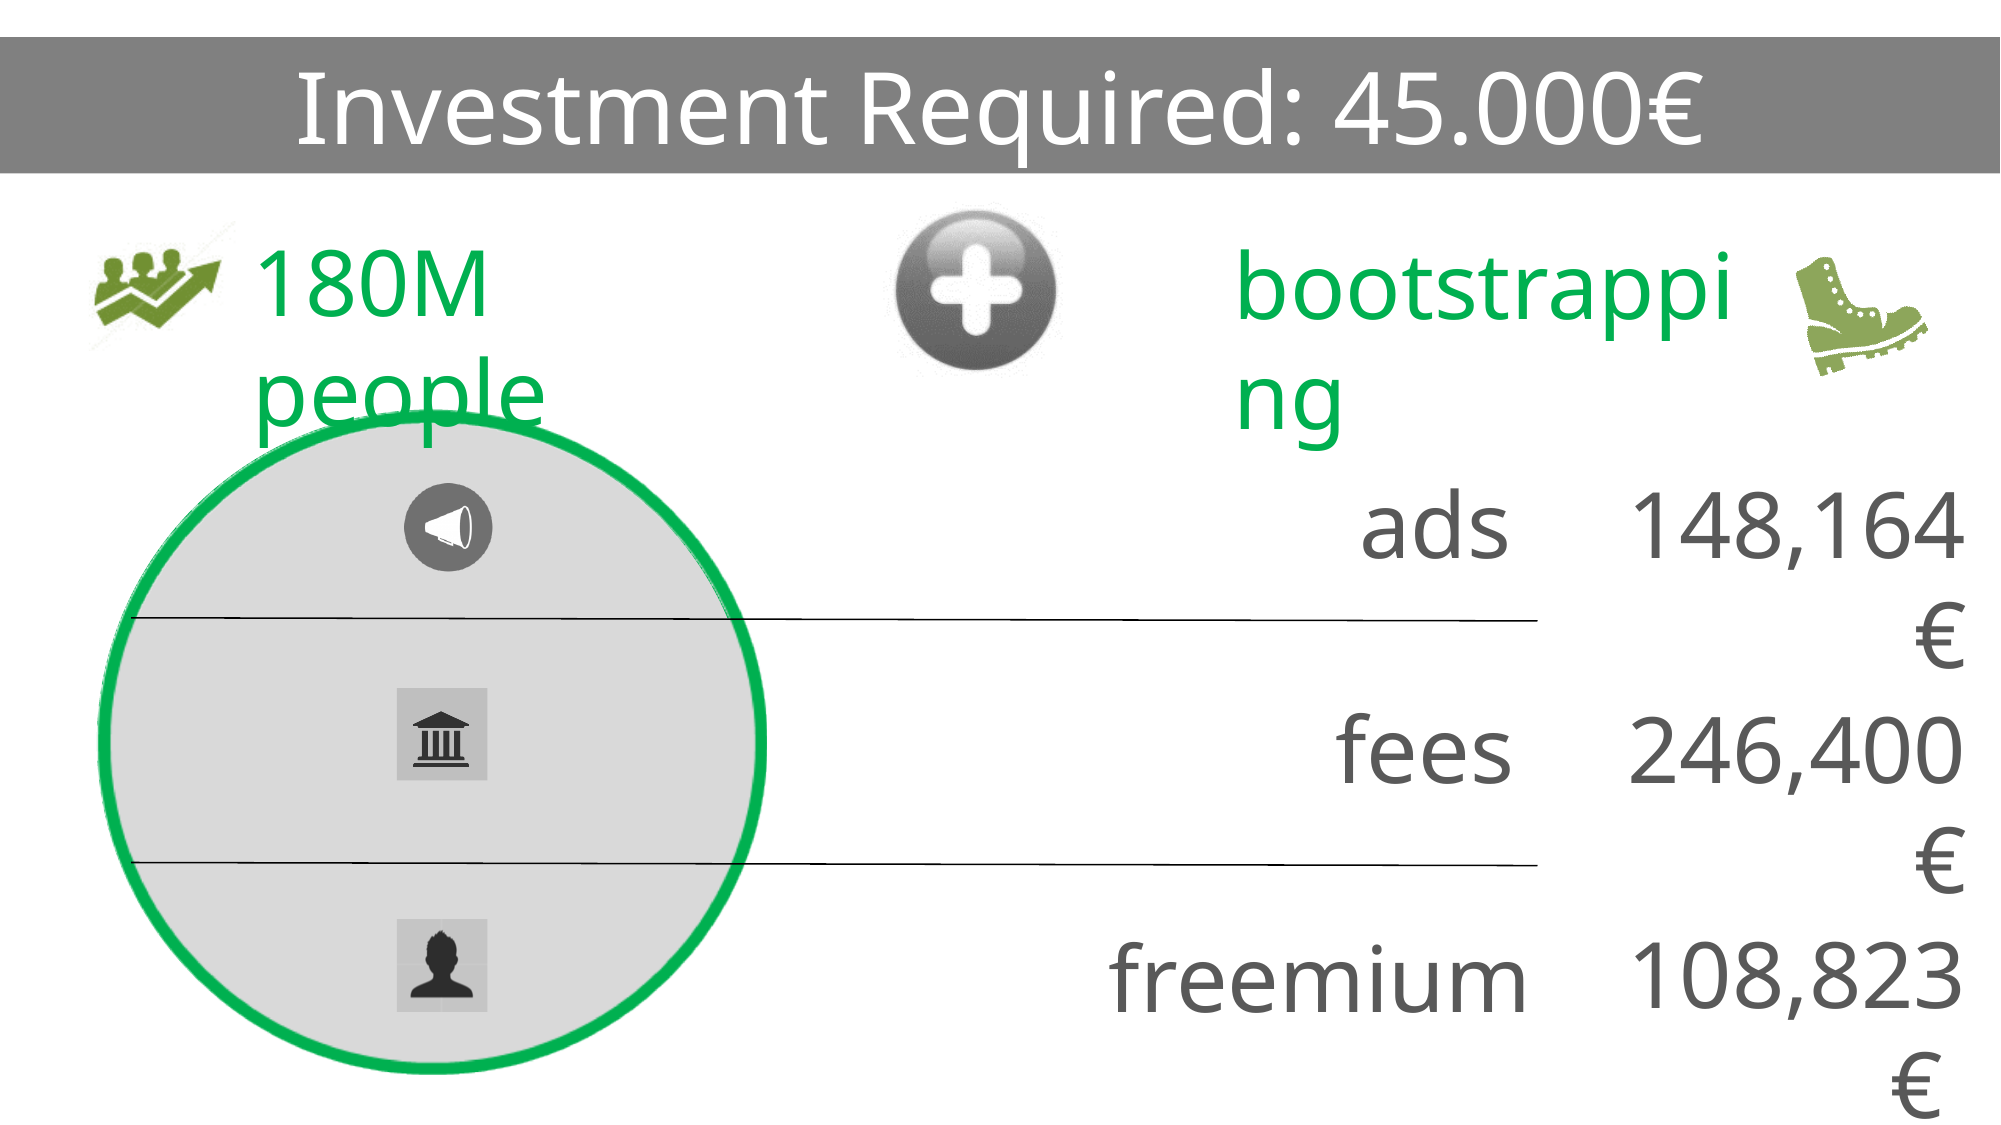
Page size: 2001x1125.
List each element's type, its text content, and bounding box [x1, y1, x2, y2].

text_box fees [1248, 684, 1529, 810]
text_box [131, 617, 1538, 622]
text_box 108,823€ [1565, 920, 1982, 1125]
text_box 180M people [237, 217, 808, 453]
picture [880, 194, 1072, 386]
text_box 148,164 € [1565, 459, 1982, 695]
text_box Investment Required: 45.000€ [0, 37, 2000, 172]
text_box freemium [1093, 913, 1547, 1039]
picture [88, 221, 236, 351]
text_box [131, 862, 1538, 866]
text_box 246,400 € [1565, 695, 1982, 920]
picture [1798, 247, 1918, 366]
text_box bootstrapping [1219, 220, 1800, 456]
picture [88, 388, 768, 1075]
text_box ads [1273, 459, 1527, 585]
